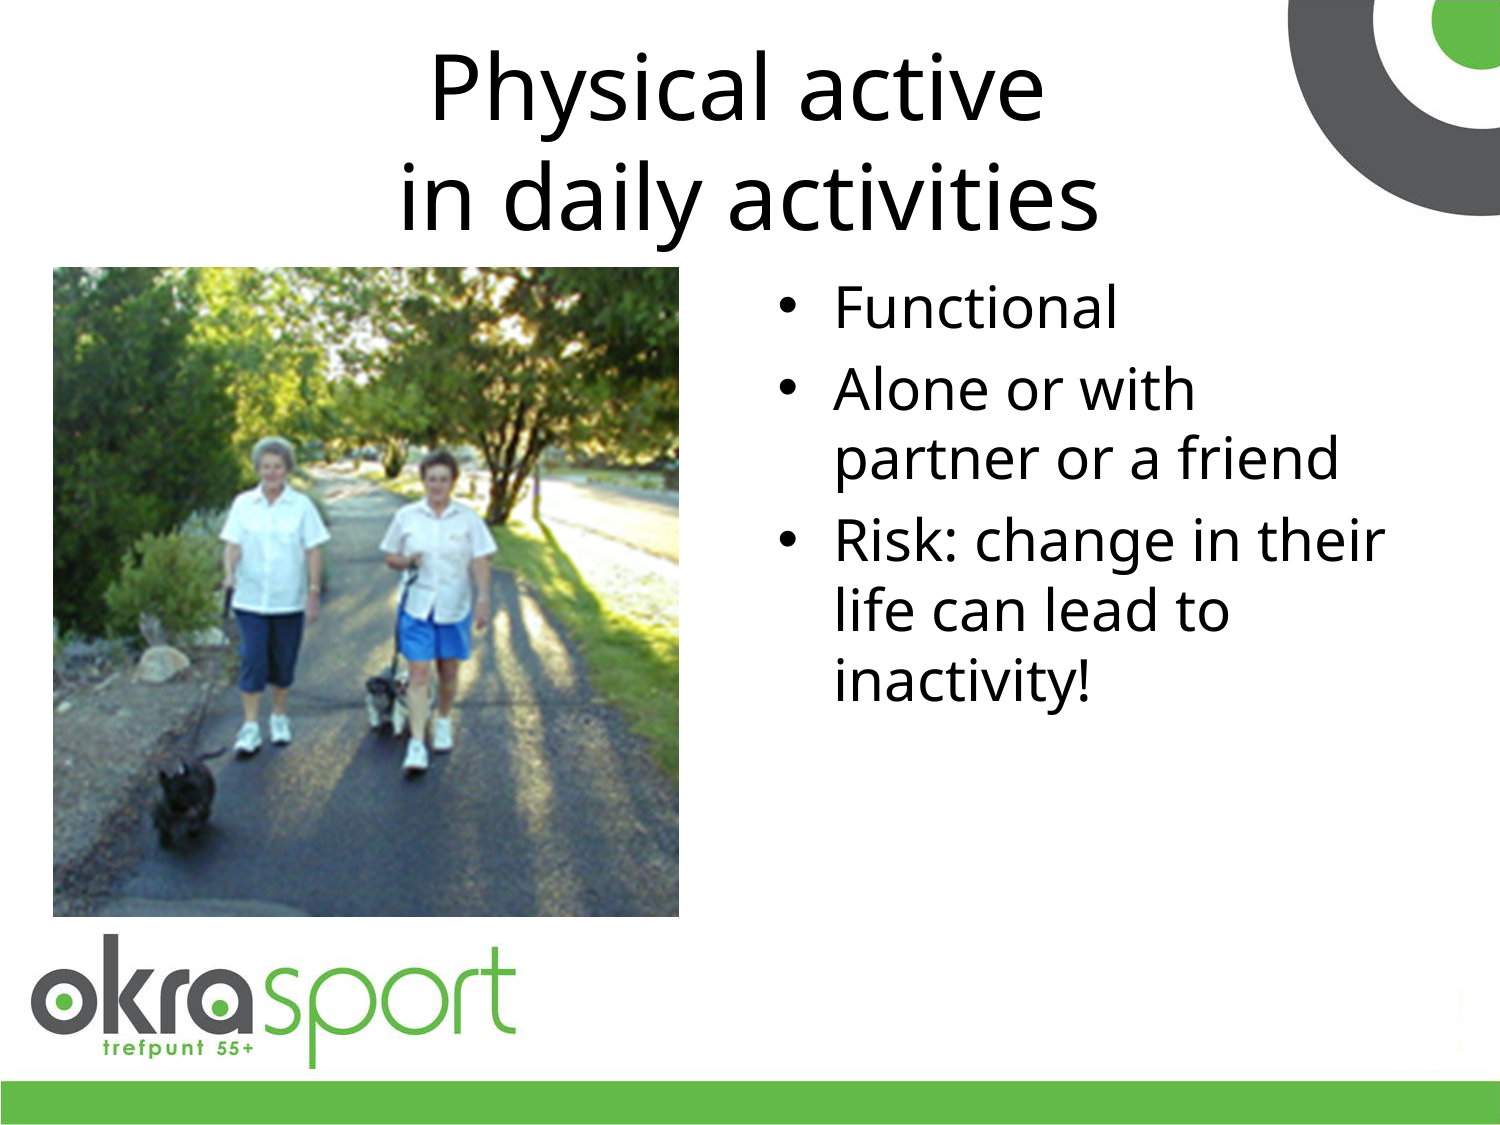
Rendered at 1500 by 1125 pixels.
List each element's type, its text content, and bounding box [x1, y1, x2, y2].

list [53, 266, 679, 918]
title Physical active in daily activities [74, 44, 1426, 233]
list Functional Alone or with partner or a friend Risk: change in their life can lead to inactivity! [762, 262, 1426, 1006]
picture [0, 0, 1500, 1125]
